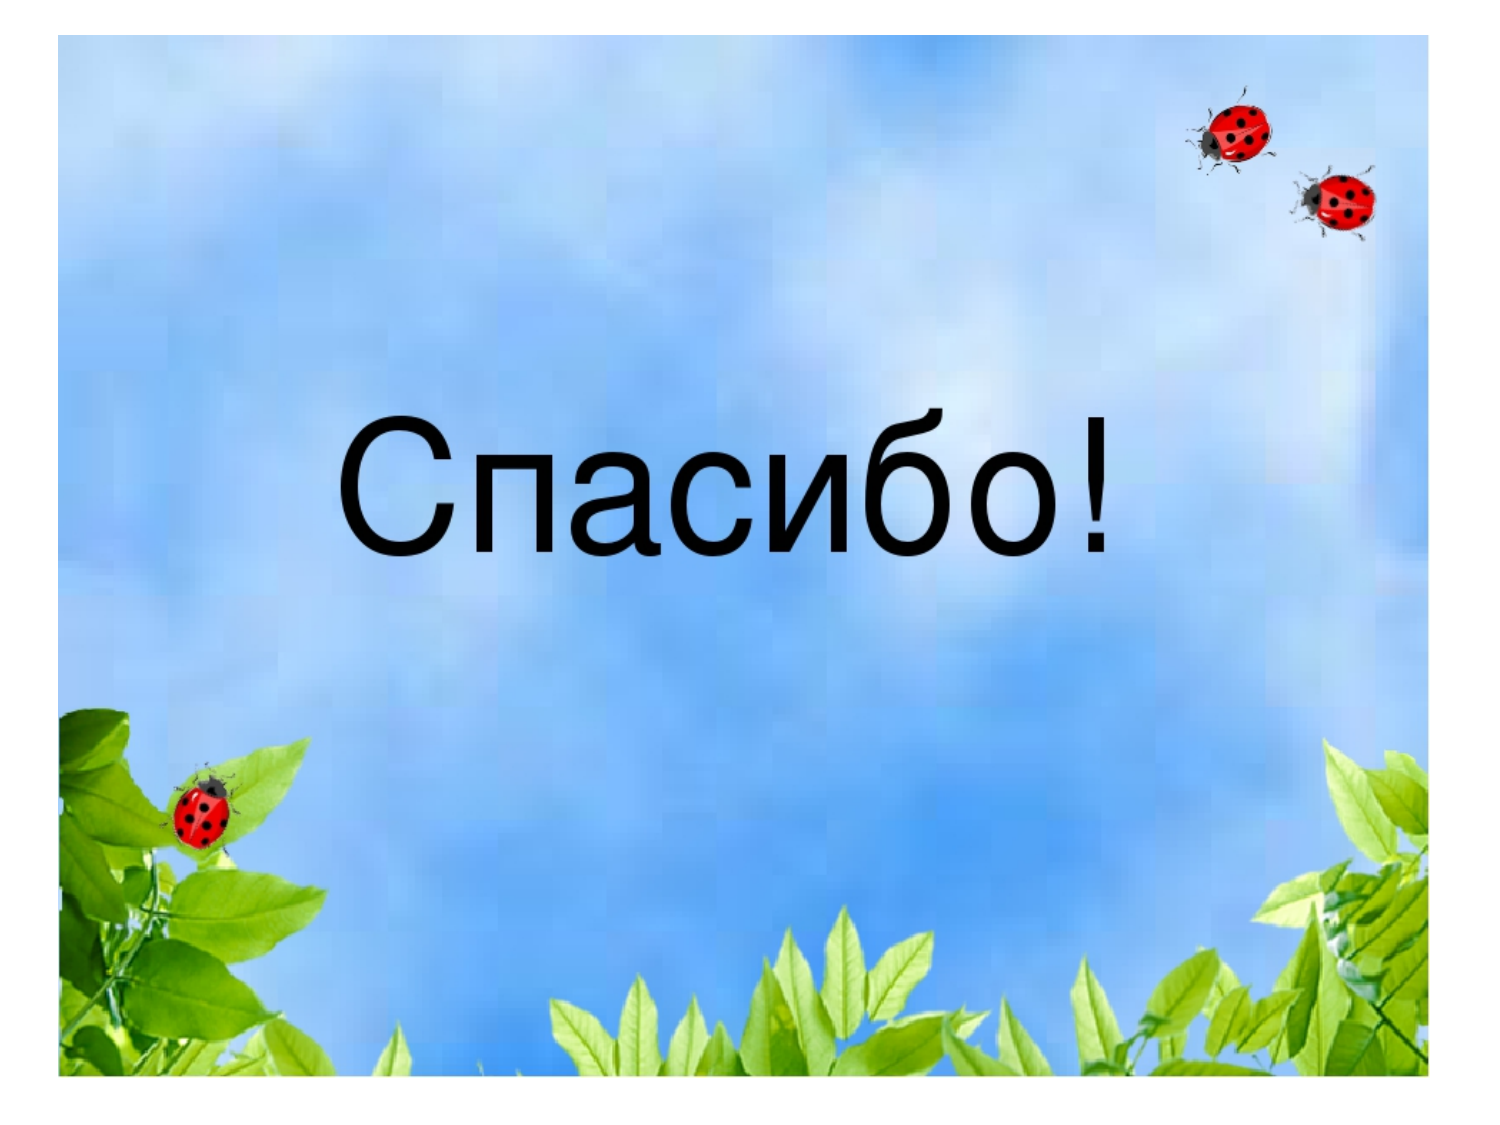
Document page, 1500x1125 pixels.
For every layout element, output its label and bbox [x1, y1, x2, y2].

picture [58, 34, 1430, 1079]
